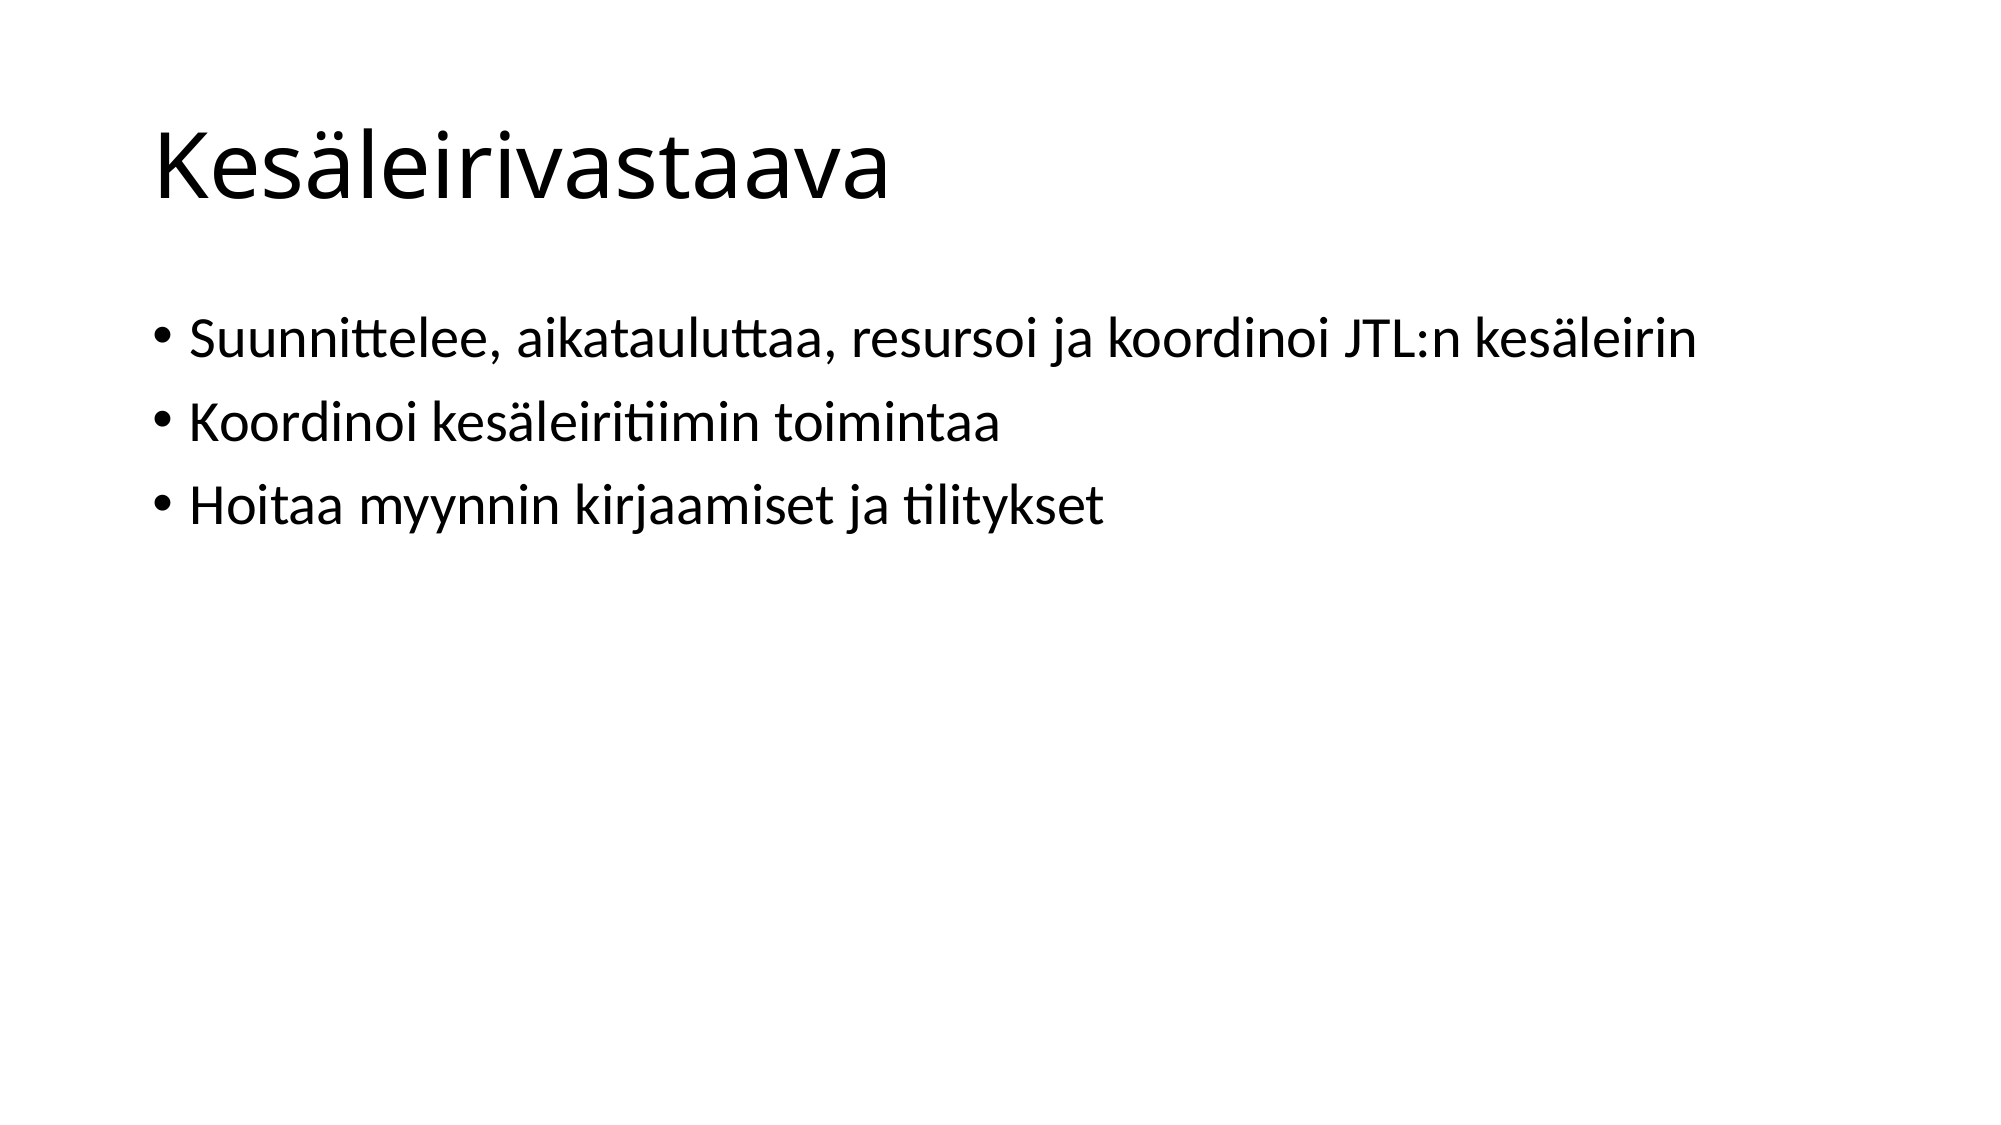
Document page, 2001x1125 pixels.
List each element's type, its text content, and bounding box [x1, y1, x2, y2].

list Suunnittelee, aikatauluttaa, resursoi ja koordinoi JTL:n kesäleirin Koordinoi kesäleiritiimin toimintaa Hoitaa myynnin kirjaamiset ja tilitykset [137, 299, 1863, 1014]
title Kesäleirivastaava [137, 59, 1863, 278]
